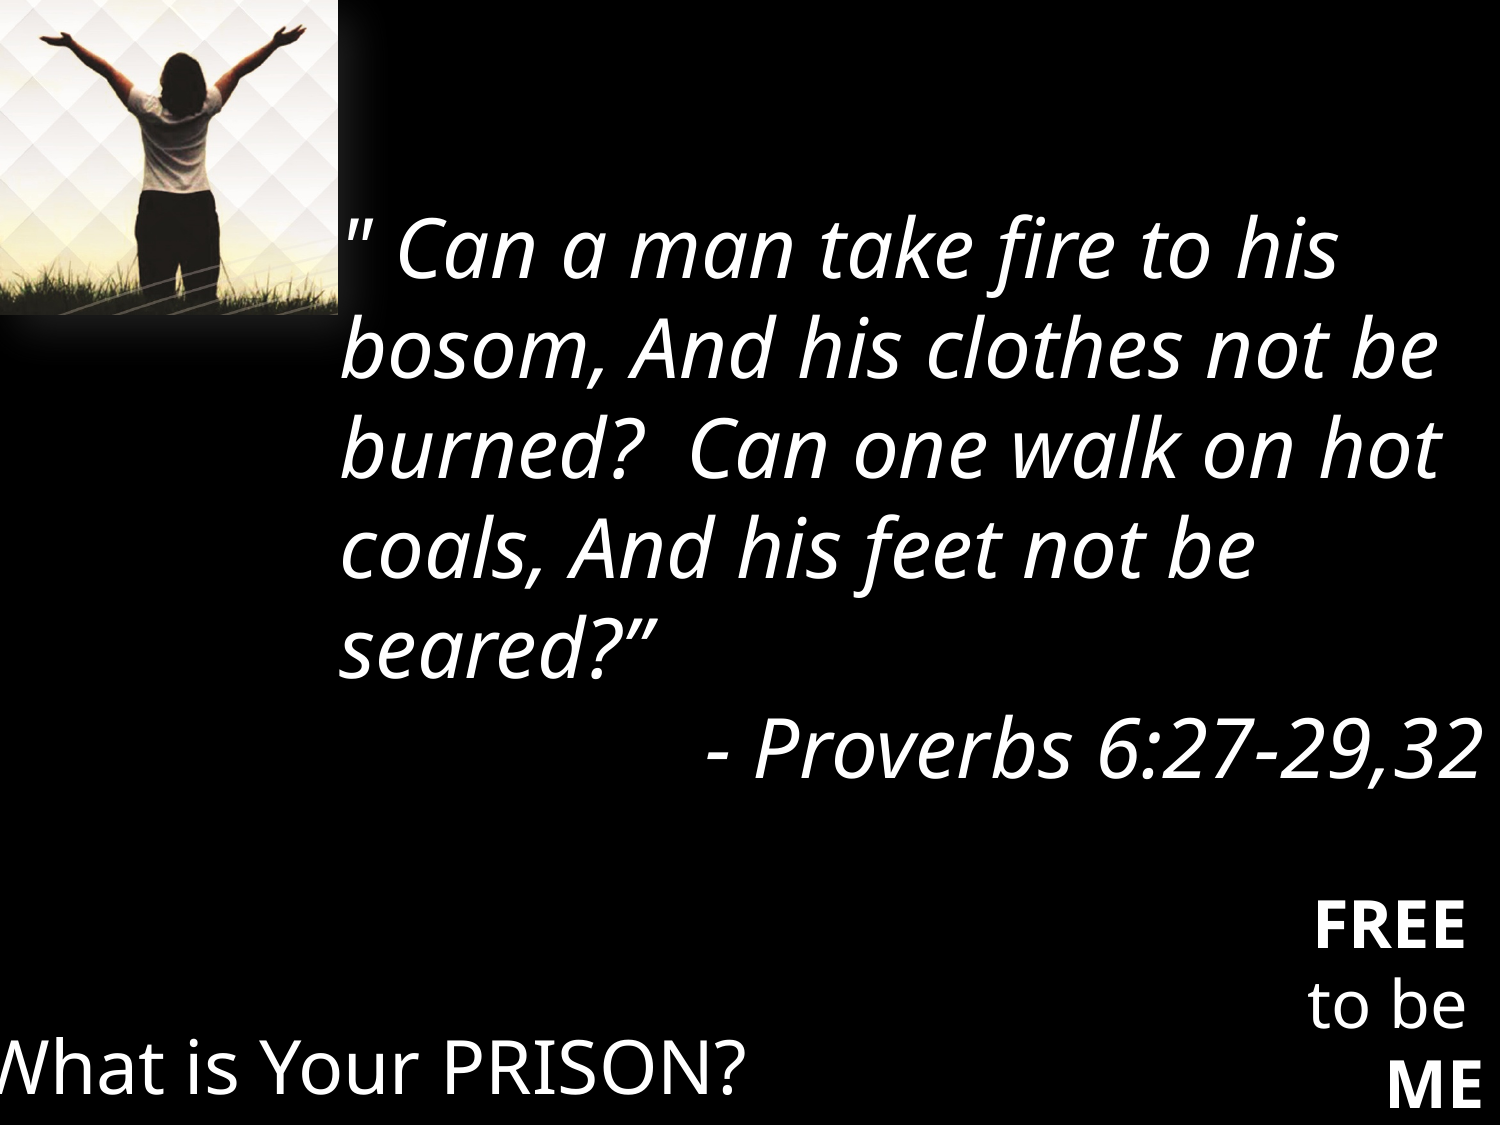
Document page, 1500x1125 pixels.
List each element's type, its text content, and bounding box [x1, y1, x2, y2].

picture [0, 0, 338, 315]
text_box What is Your PRISON? [0, 1012, 782, 1118]
text_box " Can a man take fire to his bosom, And his clothes not be burned? Can one walk on hot coals, And his feet not be seared?” - Proverbs 6:27-29,32 [324, 187, 1500, 803]
